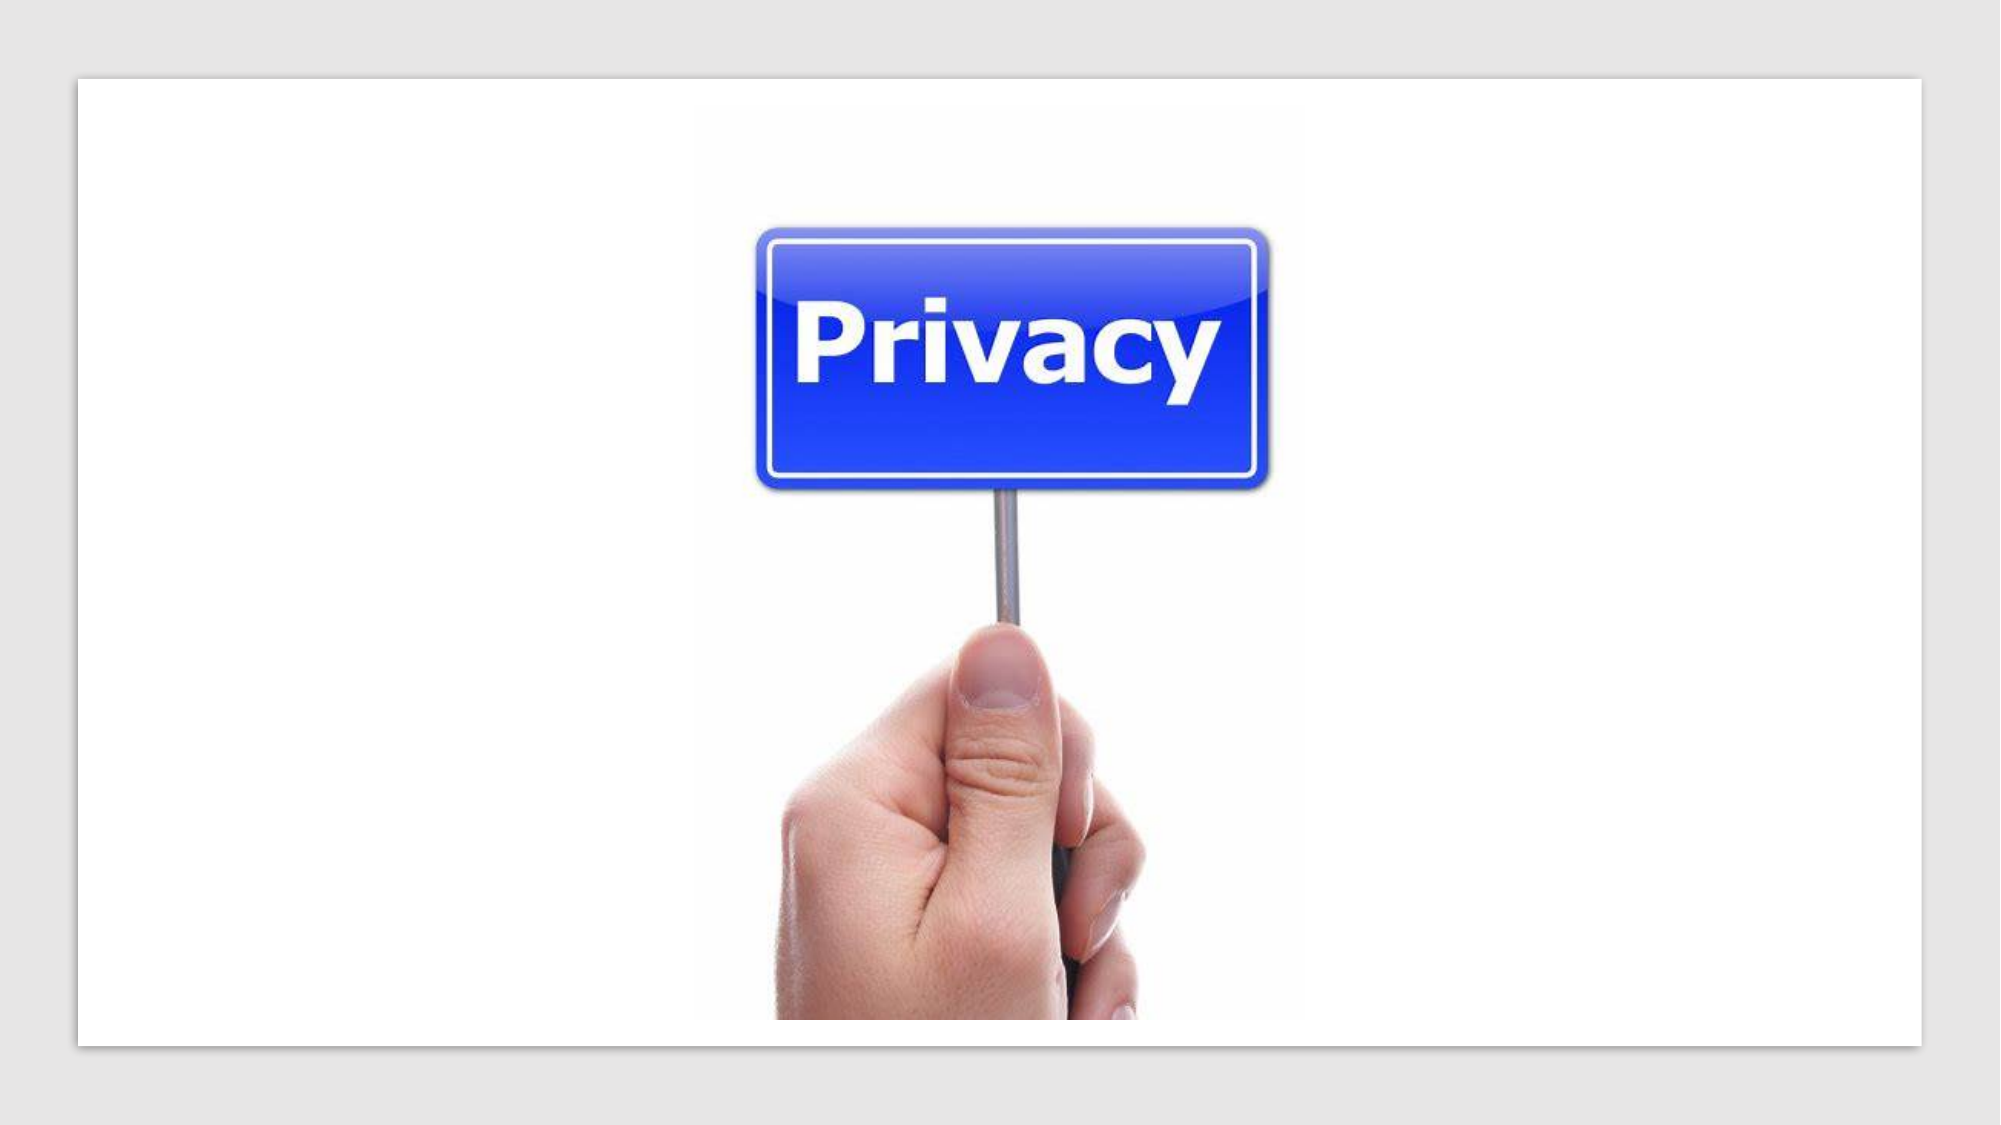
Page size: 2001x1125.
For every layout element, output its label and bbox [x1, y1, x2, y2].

list [694, 105, 1305, 1020]
text_box [77, 78, 1923, 1047]
text_box [0, 0, 2000, 1125]
